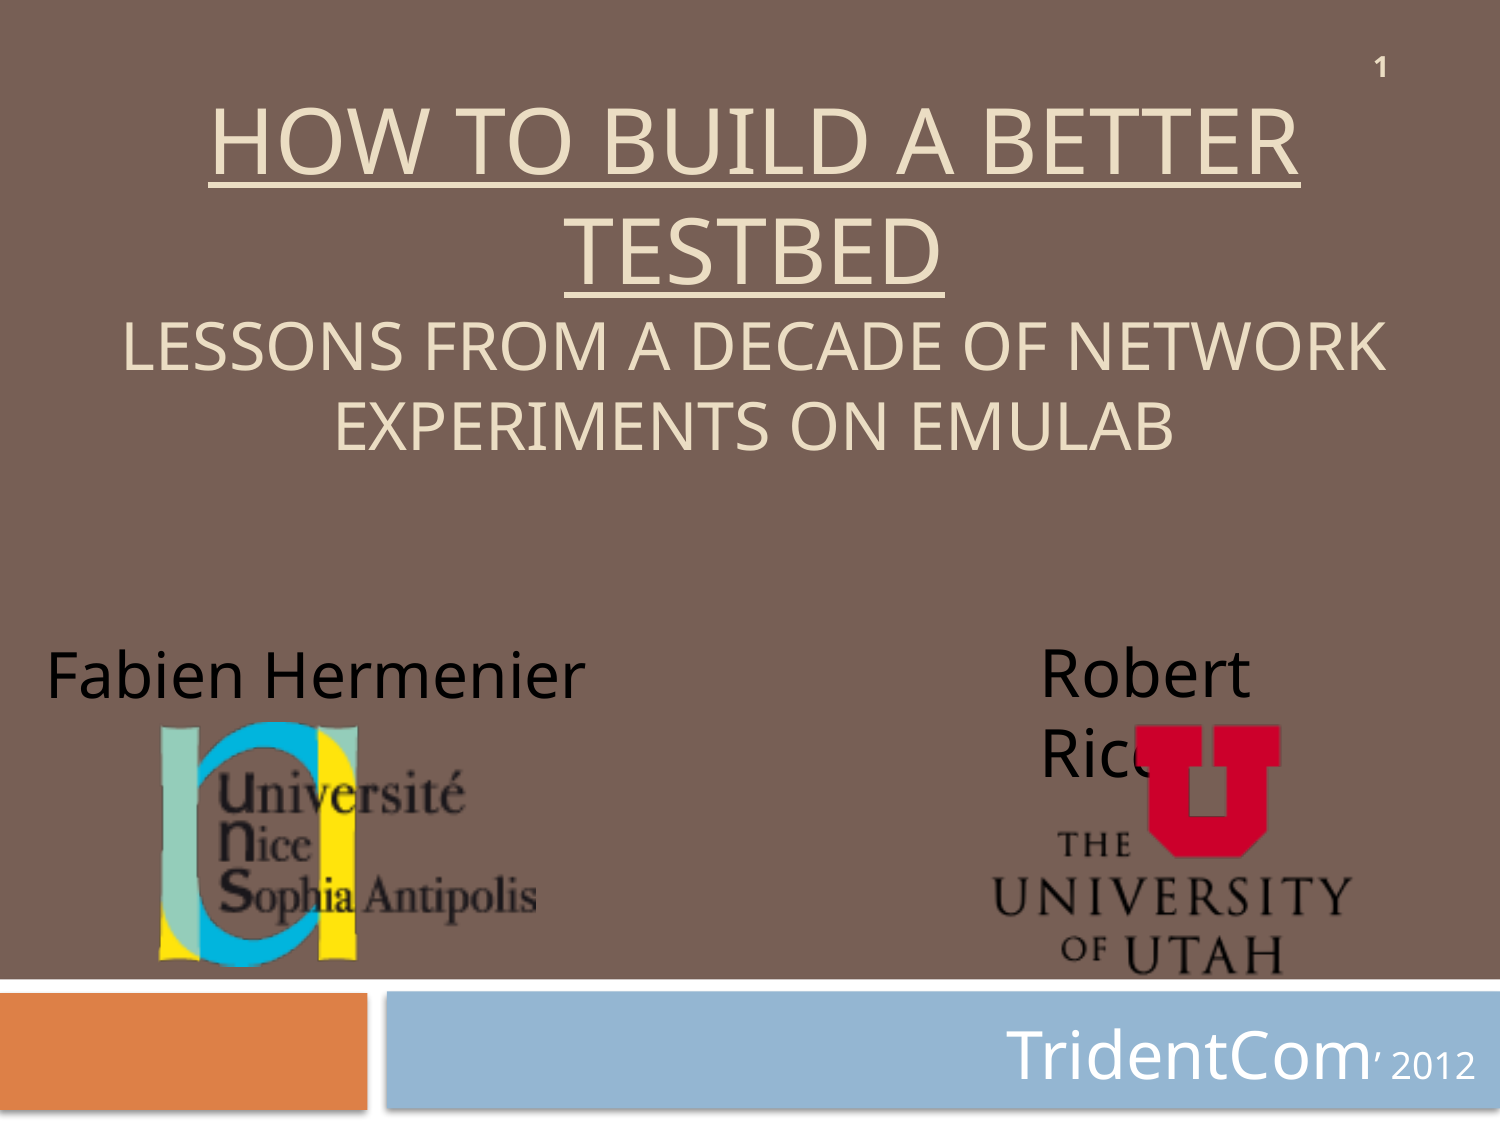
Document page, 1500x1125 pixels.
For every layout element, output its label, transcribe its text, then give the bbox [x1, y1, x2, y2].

title How to build a better testbed [63, 191, 1446, 287]
picture [985, 718, 1361, 982]
subtitle Fabien Hermenier [30, 623, 605, 724]
text_box Robert Ricci [1024, 623, 1384, 798]
picture [158, 722, 537, 967]
slide_number 1 [1312, 37, 1450, 100]
text_box TridentCom’ 2012 [991, 1005, 1492, 1100]
text_box Lessons From a Decade of Network Experiments on Emulab [63, 287, 1446, 472]
